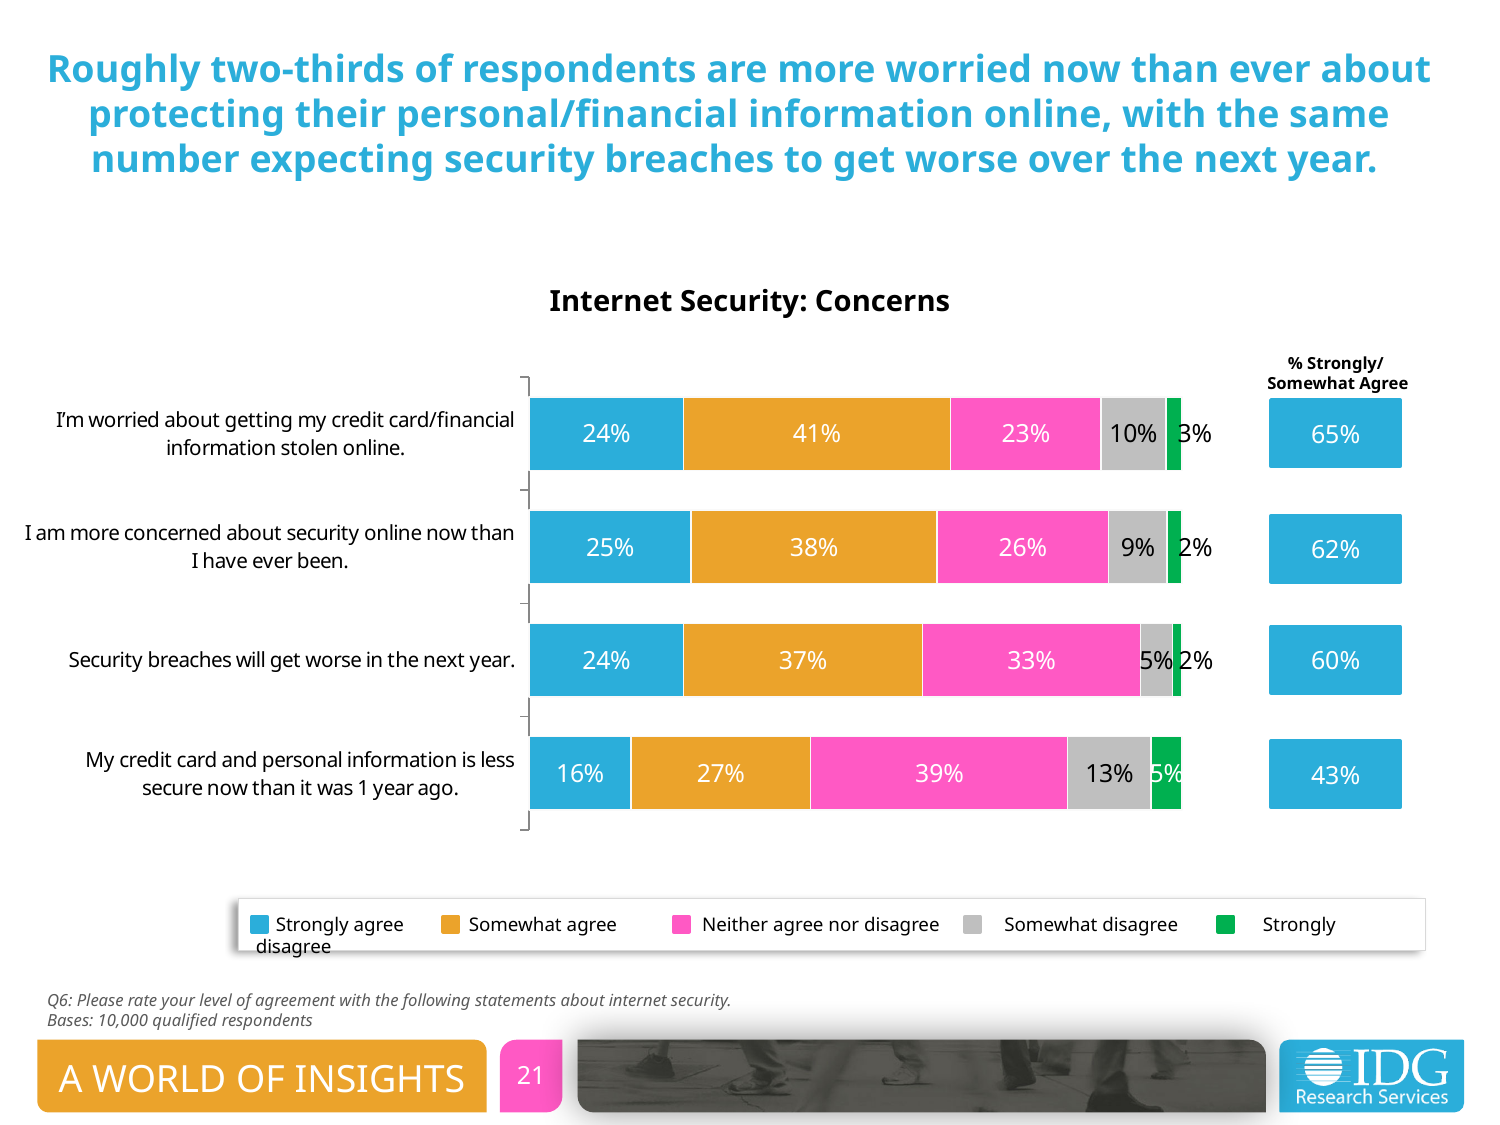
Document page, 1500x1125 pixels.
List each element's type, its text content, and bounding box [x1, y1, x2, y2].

text_box Q6: Please rate your level of agreement with the following statements about internet security. Bases: 10,000 qualified respondents [32, 982, 1488, 1038]
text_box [1279, 1039, 1465, 1113]
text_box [37, 1039, 487, 1113]
picture [577, 1039, 1267, 1113]
title Roughly two-thirds of respondents are more worried now than ever about protecting their personal/financial information online, with the same number expecting security breaches to get worse over the next year. [16, 37, 1464, 158]
chart [24, 299, 1474, 851]
slide_number 21 [500, 1039, 557, 1113]
text_box [497, 1047, 554, 1115]
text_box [237, 898, 1426, 951]
text_box Internet Security: Concerns [275, 274, 1225, 298]
